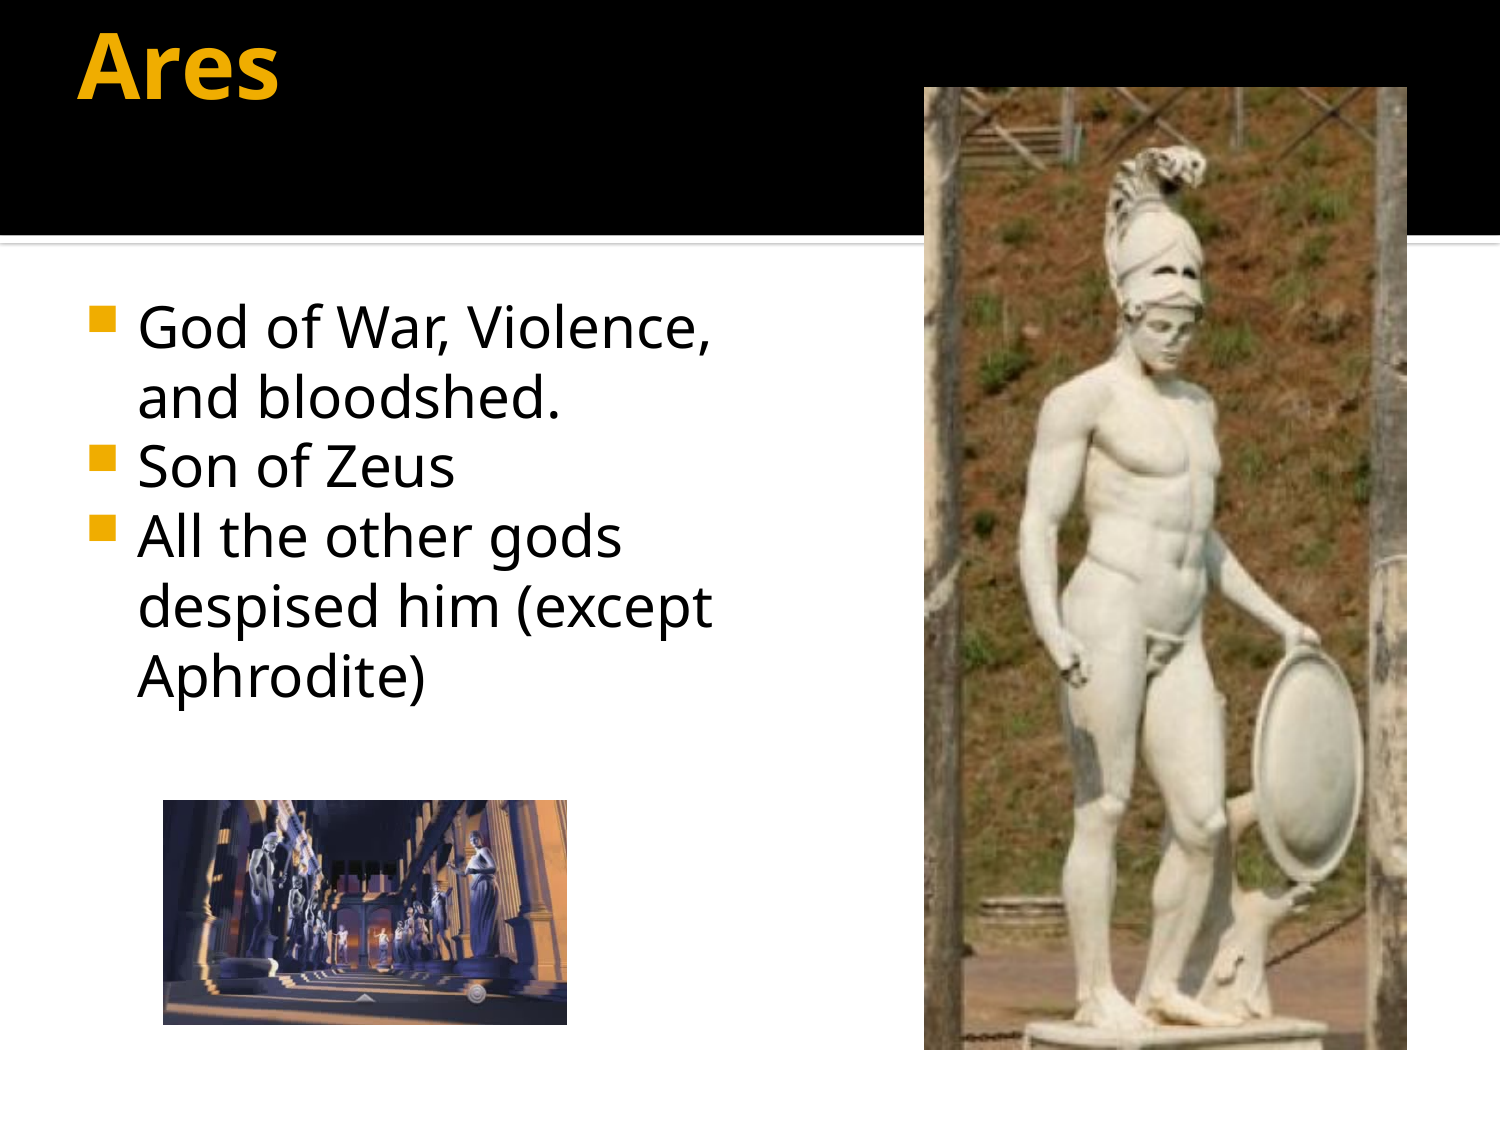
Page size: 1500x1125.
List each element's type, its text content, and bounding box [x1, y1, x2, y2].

title Ares [62, 0, 1413, 125]
list God of War, Violence, and bloodshed. Son of Zeus All the other gods despised him (except Aphrodite) [50, 275, 788, 1125]
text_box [162, 799, 568, 1025]
picture [924, 87, 1407, 1050]
